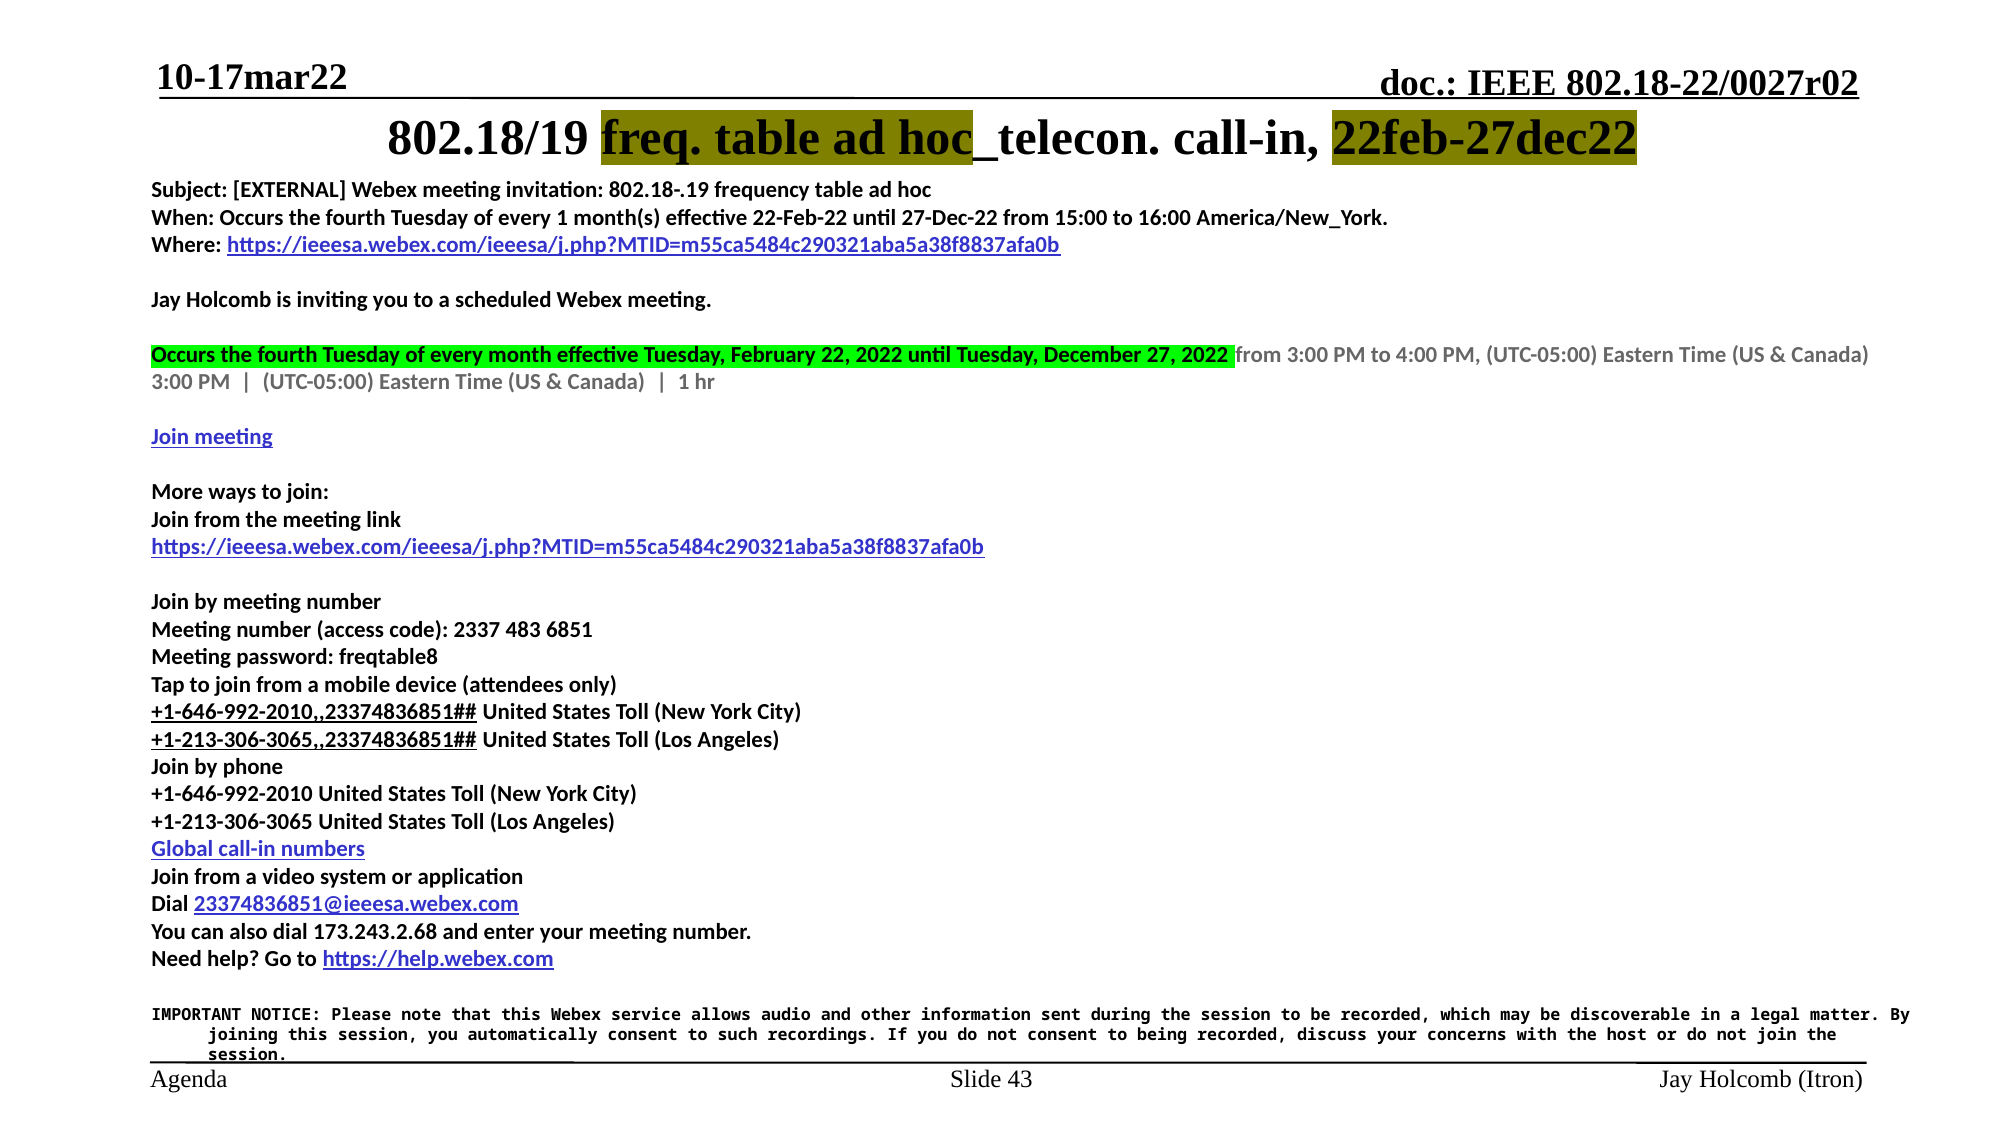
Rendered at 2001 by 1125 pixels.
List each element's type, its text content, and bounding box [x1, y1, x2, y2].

text_box 802.18/19 freq. table ad hoc_telecon. call-in, 22feb-27dec22 [362, 96, 1663, 188]
slide_number Slide 43 [916, 1068, 1067, 1123]
footer Jay Holcomb (Itron) [1166, 1068, 1864, 1093]
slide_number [155, 51, 520, 97]
text_box Subject: [EXTERNAL] Webex meeting invitation: 802.18-.19 frequency table ad hoc When: Occurs the fourth Tuesday of every 1 month(s) effective 22-Feb-22 until 27-Dec-22 from 15:00 to 16:00 America/New_York. Where: https://ieeesa.webex.com/ieeesa/j.php?MTID=m55ca5484c290321aba5a38f8837afa0b Jay Holcomb is inviting you to a scheduled Webex meeting. Occurs the fourth Tuesday of every month effective Tuesday, February 22, 2022 until Tuesday, December 27, 2022 from 3:00 PM to 4:00 PM, (UTC-05:00) Eastern Time (US & Canada) 3:00 PM | (UTC-05:00) Eastern Time (US & Canada) | 1 hr Join meeting More ways to join: Join from the meeting link https://ieeesa.webex.com/ieeesa/j.php?MTID=m55ca5484c290321aba5a38f8837afa0b Join by meeting number Meeting number (access code): 2337 483 6851 Meeting password: freqtable8 Tap to join from a mobile device (attendees only) +1-646-992-2010,,23374836851## United States Toll (New York City) +1-213-306-3065,,23374836851## United States Toll (Los Angeles) Join by phone +1-646-992-2010 United States Toll (New York City) +1-213-306-3065 United States Toll (Los Angeles) Global call-in numbers Join from a video system or application Dial 23374836851@ieeesa.webex.com You can also dial 173.243.2.68 and enter your meeting number. Need help? Go to https://help.webex.com IMPORTANT NOTICE: Please note that this Webex service allows audio and other information sent during the session to be recorded, which may be discoverable in a legal matter. By joining this session, you automatically consent to such recordings. If you do not consent to being recorded, discuss your concerns with the host or do not join the session. [136, 167, 1938, 1068]
